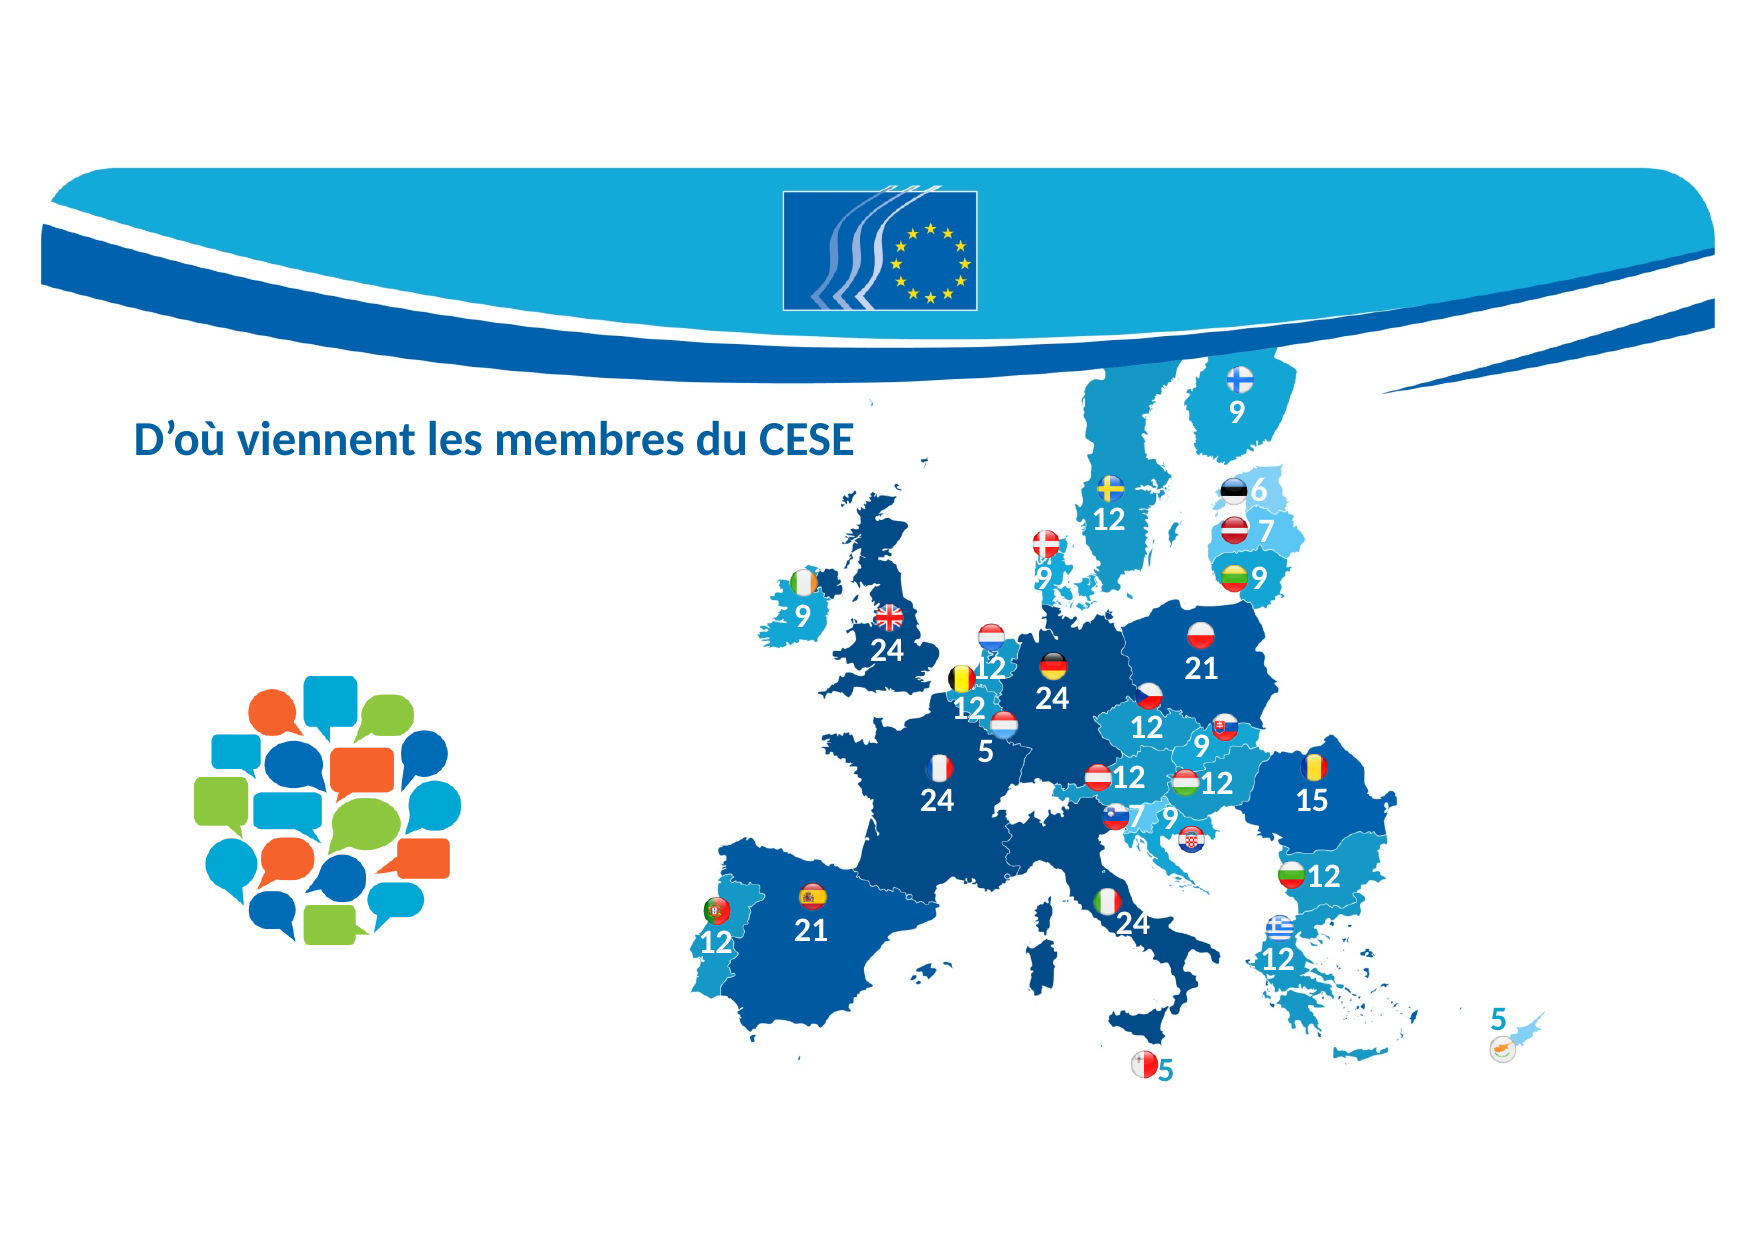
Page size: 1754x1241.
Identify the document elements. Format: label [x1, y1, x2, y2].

picture [0, 126, 1754, 1114]
